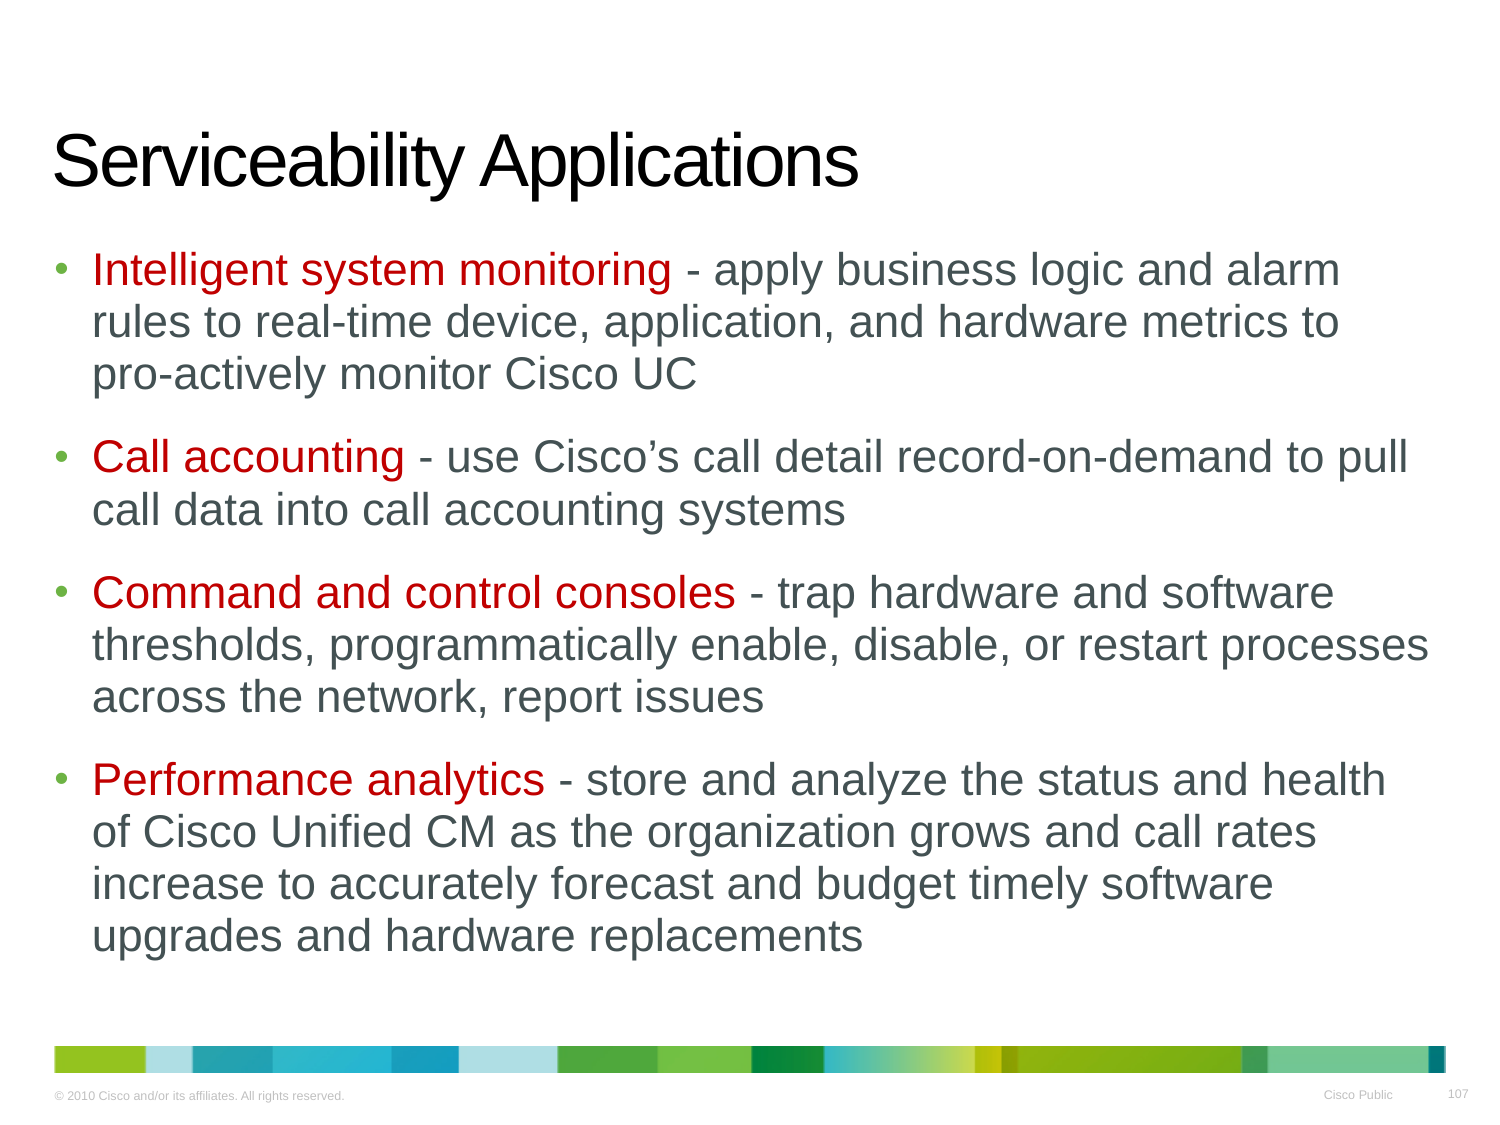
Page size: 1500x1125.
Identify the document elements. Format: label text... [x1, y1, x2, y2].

picture [54, 1046, 1446, 1073]
title Serviceability Applications [37, 70, 1447, 209]
list Intelligent system monitoring - apply business logic and alarm rules to real-time device, application, and hardware metrics to pro-actively monitor Cisco UC Call accounting - use Cisco’s call detail record-on-demand to pull call data into call accounting systems Command and control consoles - trap hardware and software thresholds, programmatically enable, disable, or restart processes across the network, report issues Performance analytics - store and analyze the status and health of Cisco Unified CM as the organization grows and call rates increase to accurately forecast and budget timely software upgrades and hardware replacements [39, 236, 1447, 980]
